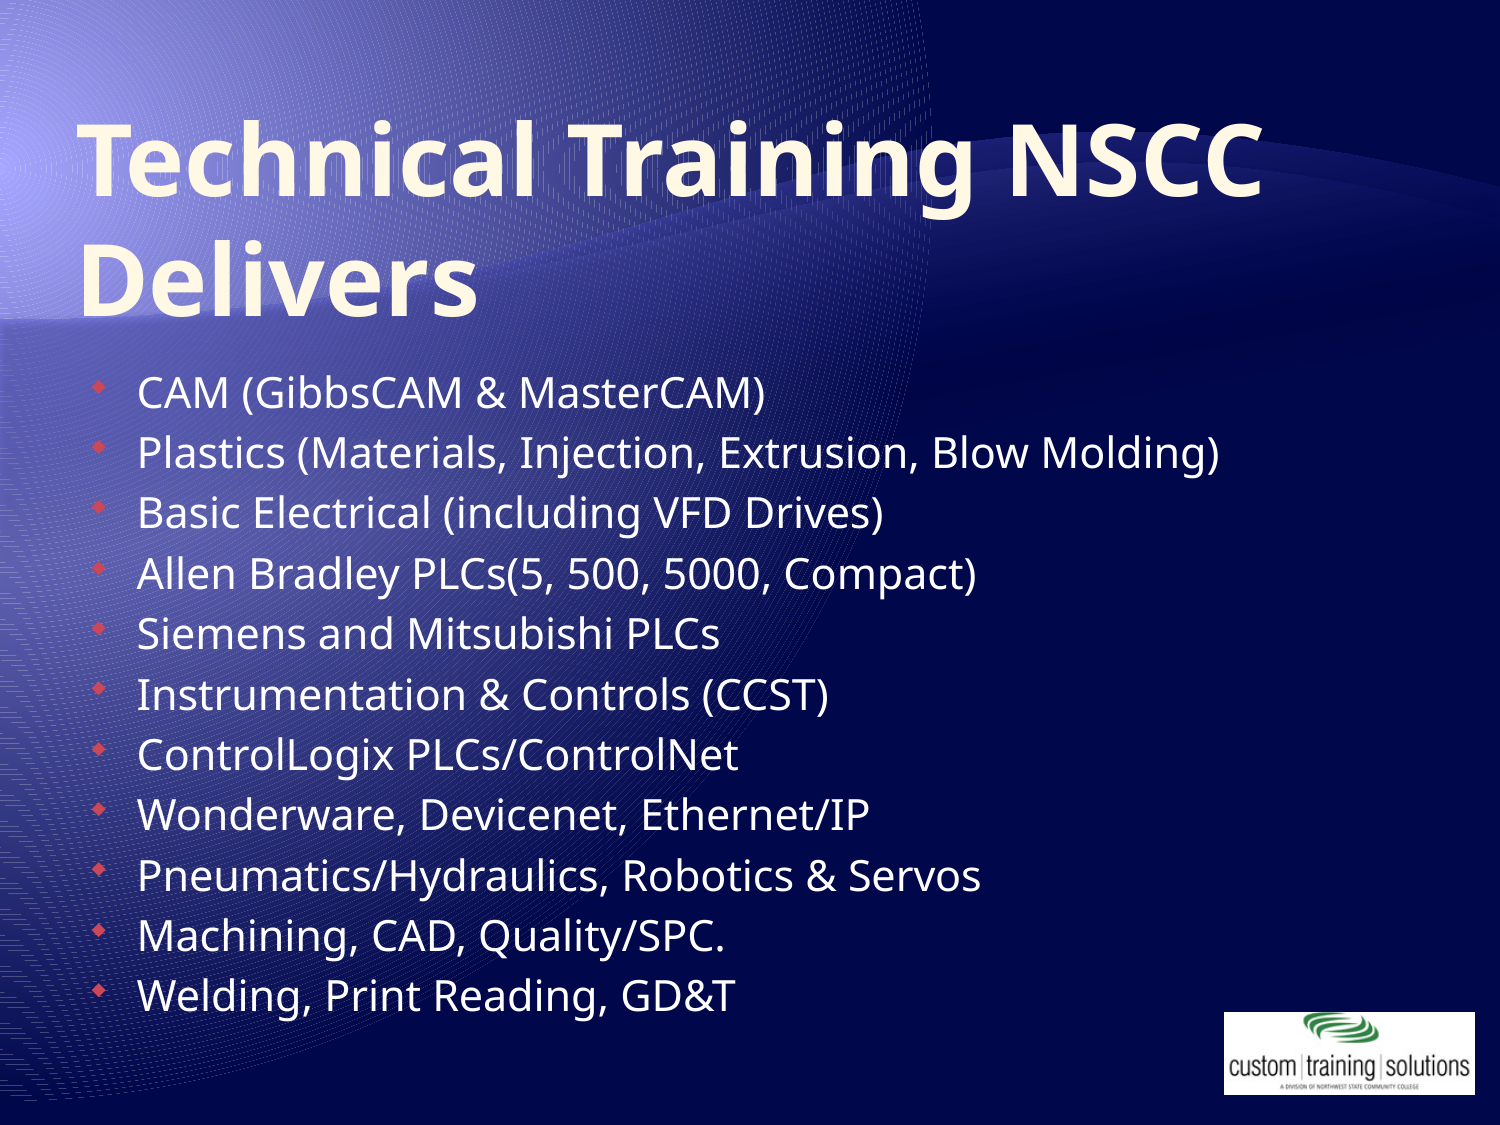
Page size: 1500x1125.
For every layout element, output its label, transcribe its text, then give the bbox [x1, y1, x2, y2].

list CAM (GibbsCAM & MasterCAM) Plastics (Materials, Injection, Extrusion, Blow Molding) Basic Electrical (including VFD Drives) Allen Bradley PLCs(5, 500, 5000, Compact) Siemens and Mitsubishi PLCs Instrumentation & Controls (CCST) ControlLogix PLCs/ControlNet Wonderware, Devicenet, Ethernet/IP Pneumatics/Hydraulics, Robotics & Servos Machining, CAD, Quality/SPC. Welding, Print Reading, GD&T [74, 357, 1426, 1033]
title Technical Training NSCC Delivers [75, 87, 1425, 338]
picture [1224, 1012, 1475, 1095]
